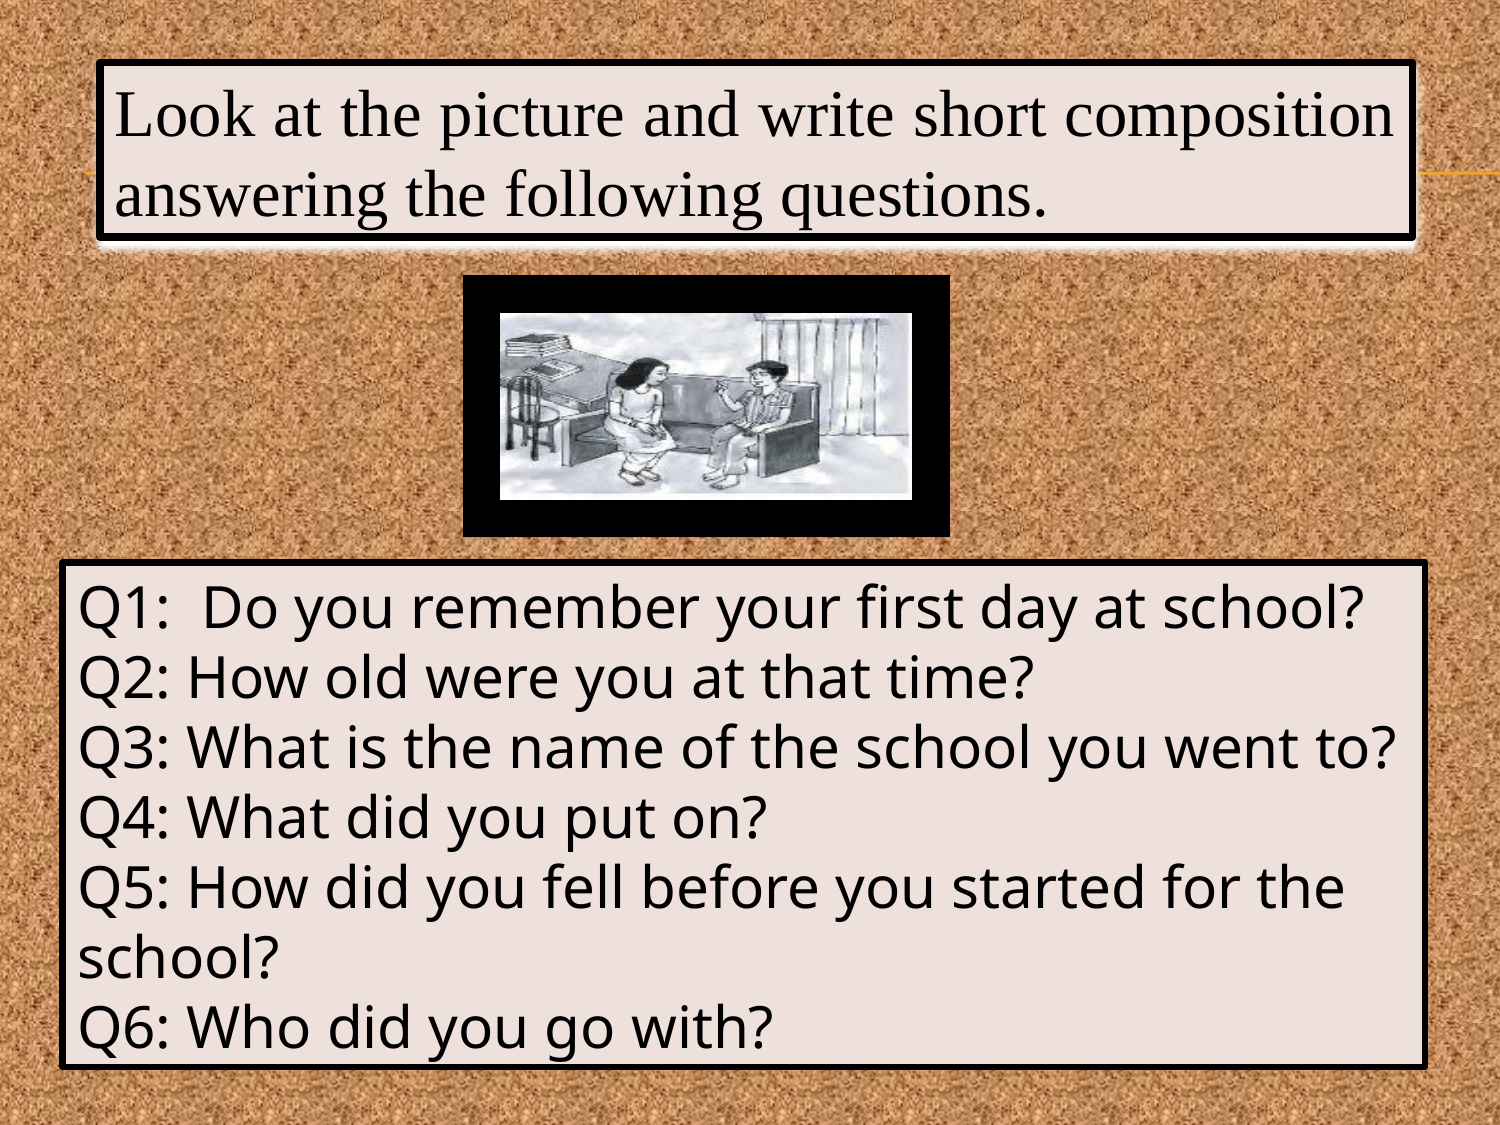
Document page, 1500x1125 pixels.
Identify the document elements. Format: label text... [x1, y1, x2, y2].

text_box Q1: Do you remember your first day at school? Q2: How old were you at that time? Q3: What is the name of the school you went to? Q4: What did you put on? Q5: How did you fell before you started for the school? Q6: Who did you go with? [62, 562, 1425, 1068]
picture [0, 0, 1500, 1125]
text_box Look at the picture and write short composition answering the following questions. [99, 62, 1413, 238]
